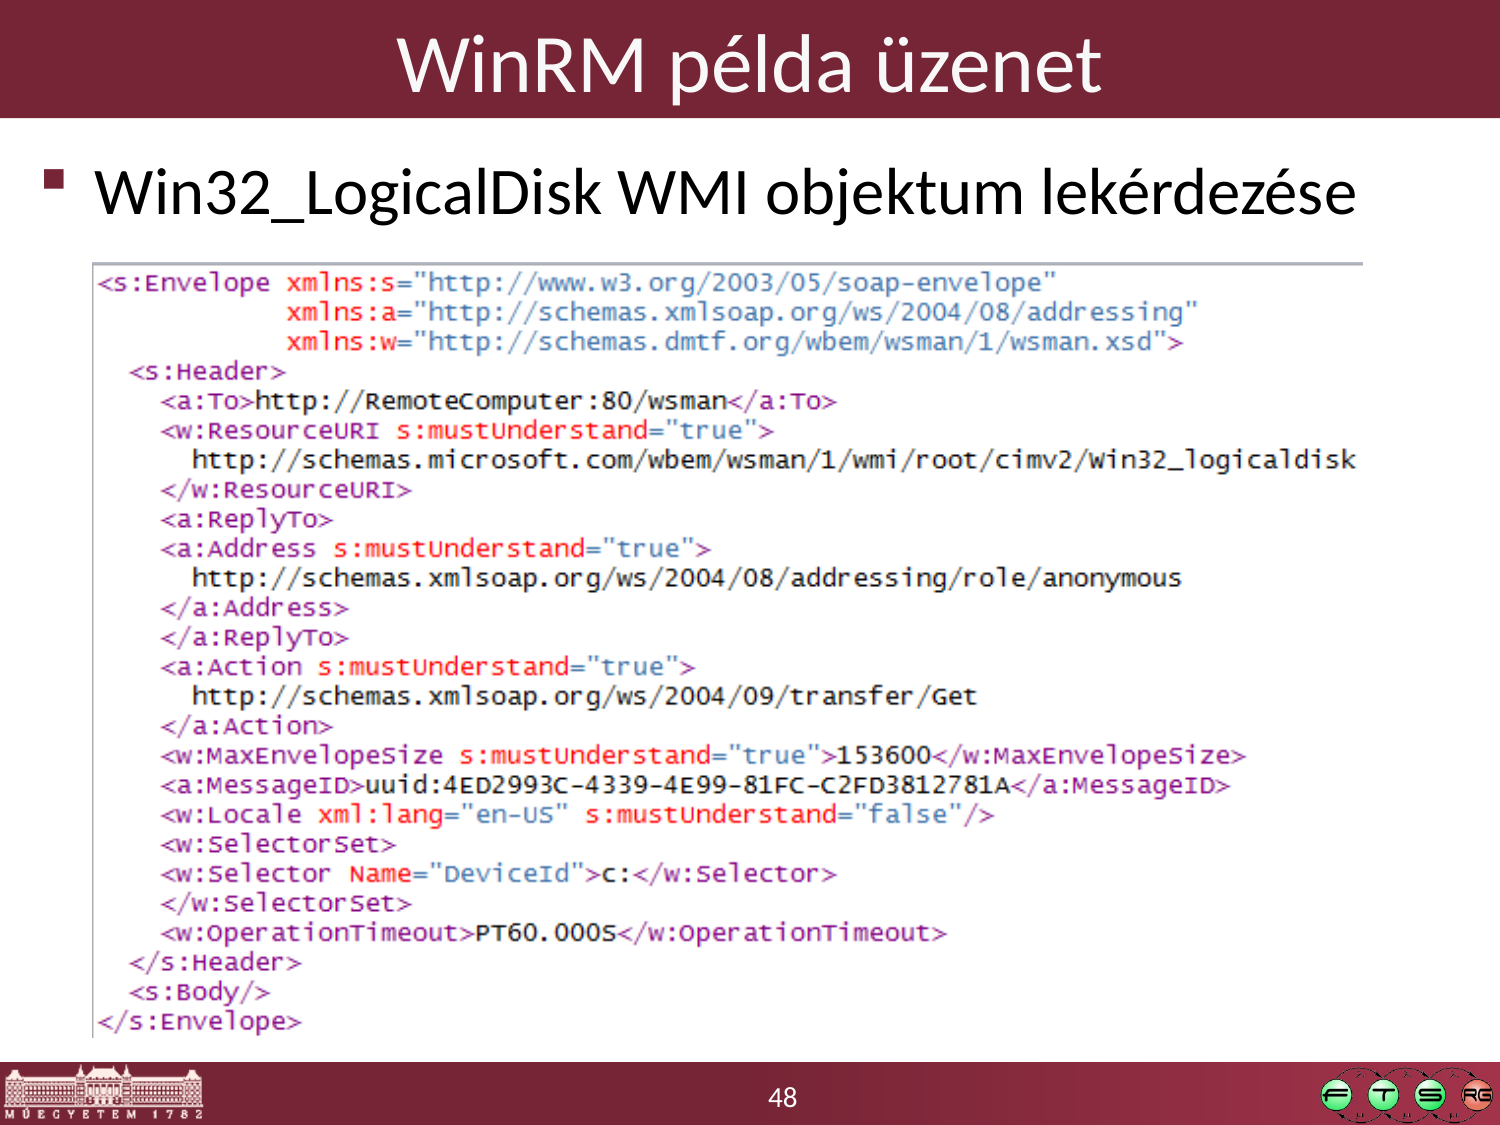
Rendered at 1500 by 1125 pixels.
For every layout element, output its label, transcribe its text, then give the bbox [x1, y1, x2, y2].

picture [1318, 1065, 1494, 1125]
picture [91, 262, 1363, 1038]
title WinRM példa üzenet [0, 0, 1500, 119]
list Win32_LogicalDisk WMI objektum lekérdezése [23, 140, 1477, 1048]
picture [0, 1063, 209, 1123]
